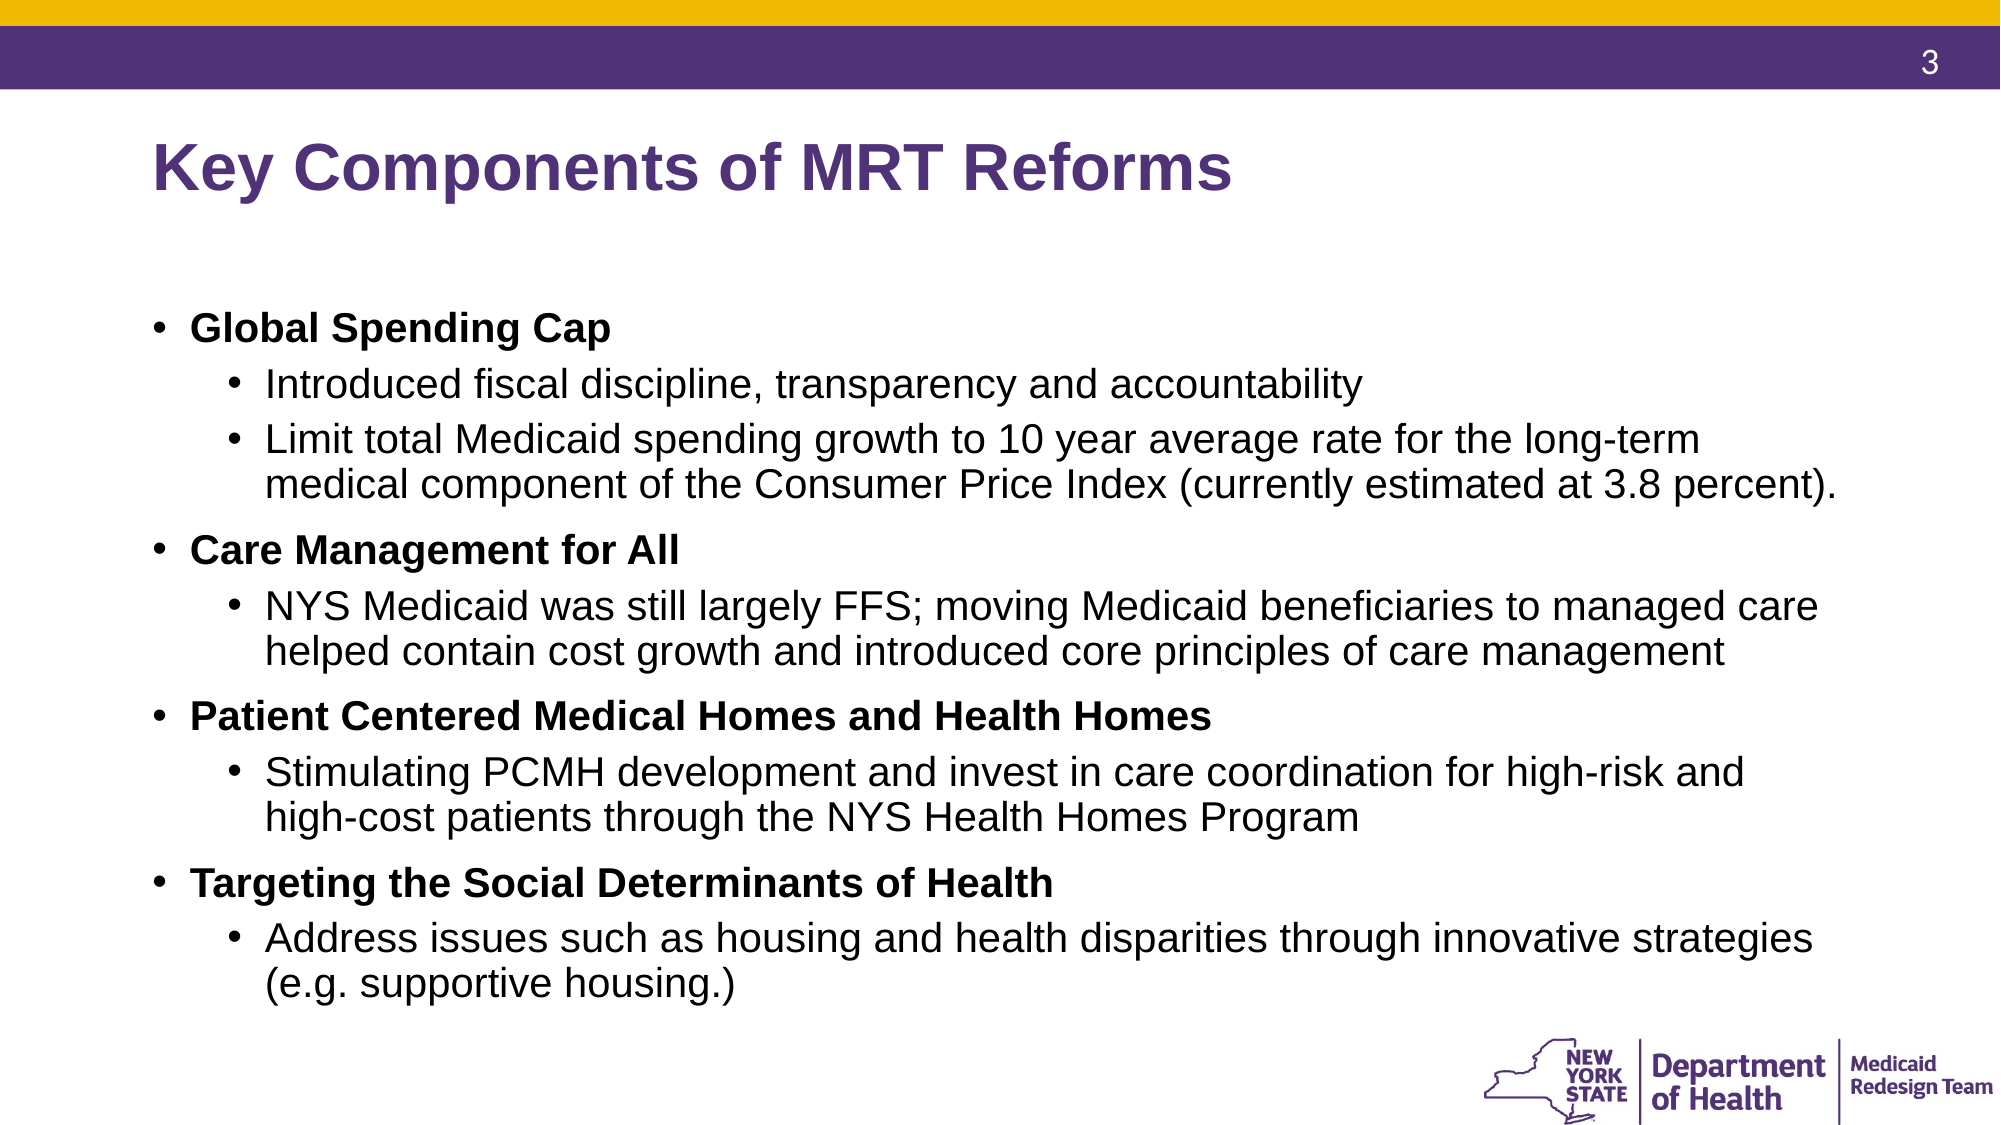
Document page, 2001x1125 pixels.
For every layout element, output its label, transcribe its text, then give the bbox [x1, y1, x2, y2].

picture [1484, 1038, 1993, 1125]
list Global Spending Cap Introduced fiscal discipline, transparency and accountability Limit total Medicaid spending growth to 10 year average rate for the long-term medical component of the Consumer Price Index (currently estimated at 3.8 percent). Care Management for All NYS Medicaid was still largely FFS; moving Medicaid beneficiaries to managed care helped contain cost growth and introduced core principles of care management Patient Centered Medical Homes and Health Homes Stimulating PCMH development and invest in care coordination for high-risk and high-cost patients through the NYS Health Homes Program Targeting the Social Determinants of Health Address issues such as housing and health disparities through innovative strategies (e.g. supportive housing.) [137, 299, 1863, 1014]
title Key Components of MRT Reforms [137, 59, 1863, 278]
text_box 3 [1905, 29, 1963, 90]
